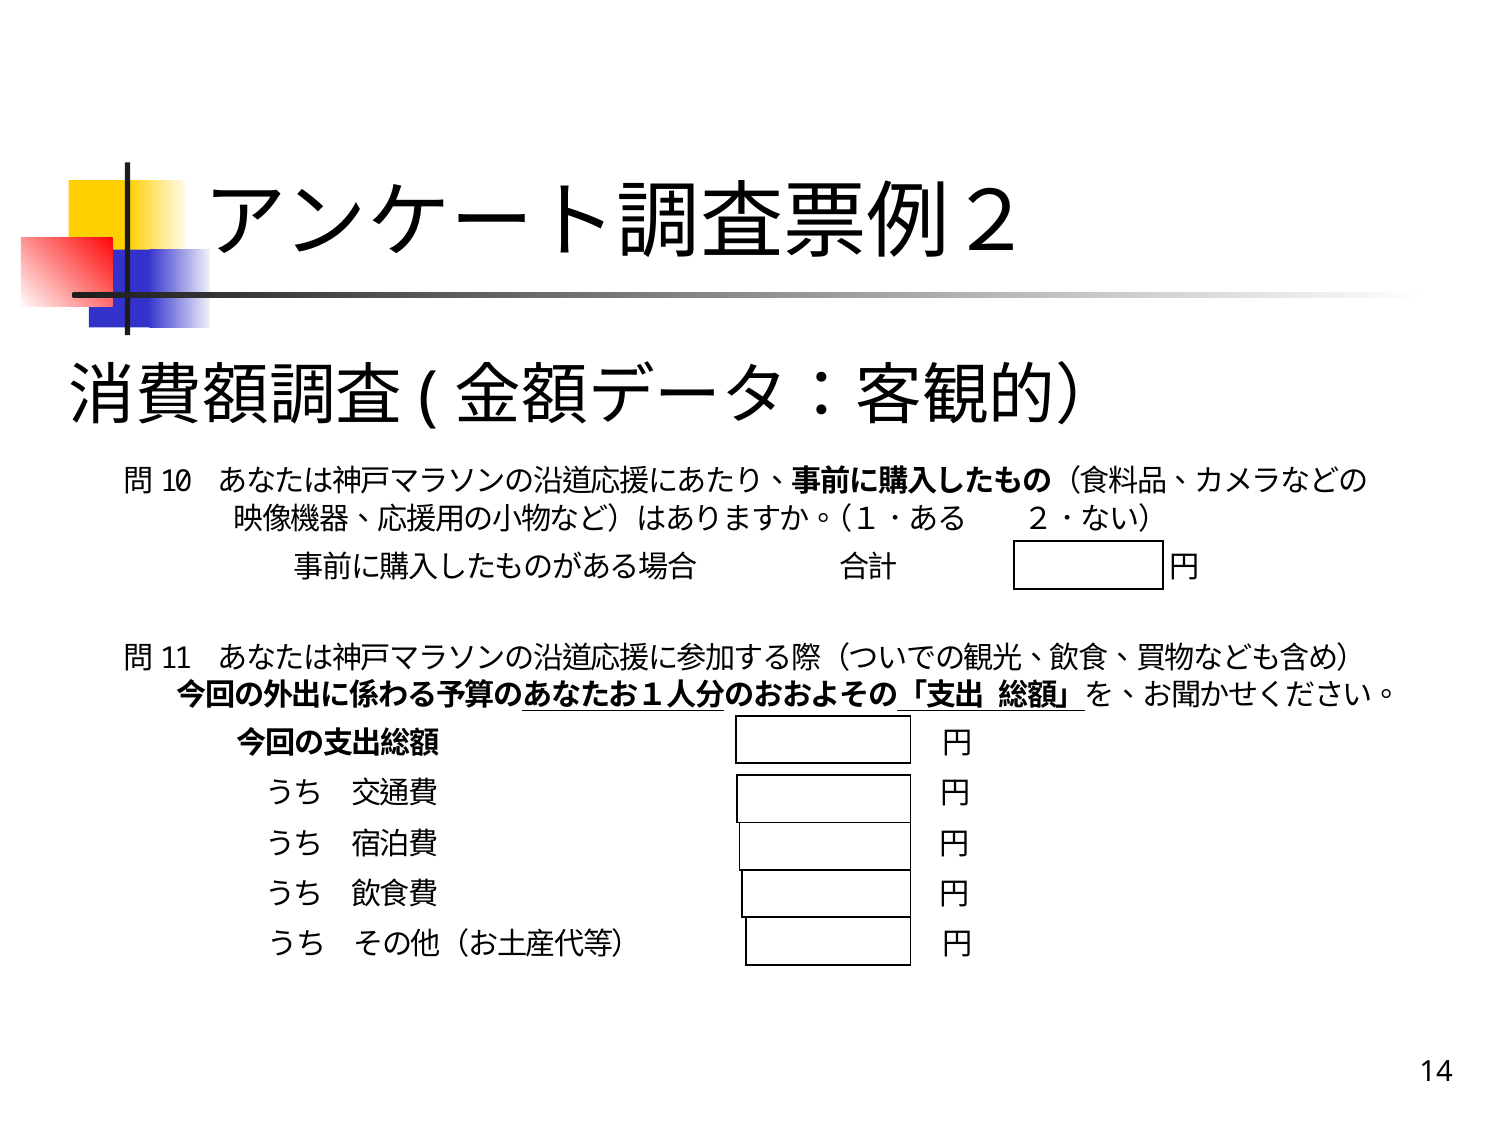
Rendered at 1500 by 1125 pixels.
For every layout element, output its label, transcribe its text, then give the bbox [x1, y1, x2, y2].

list 消費額調査(金額データ：客観的） [53, 344, 1447, 1025]
slide_number 14 [1154, 1023, 1468, 1100]
picture [123, 461, 1414, 1000]
title アンケート調査票例２ [188, 35, 1468, 275]
